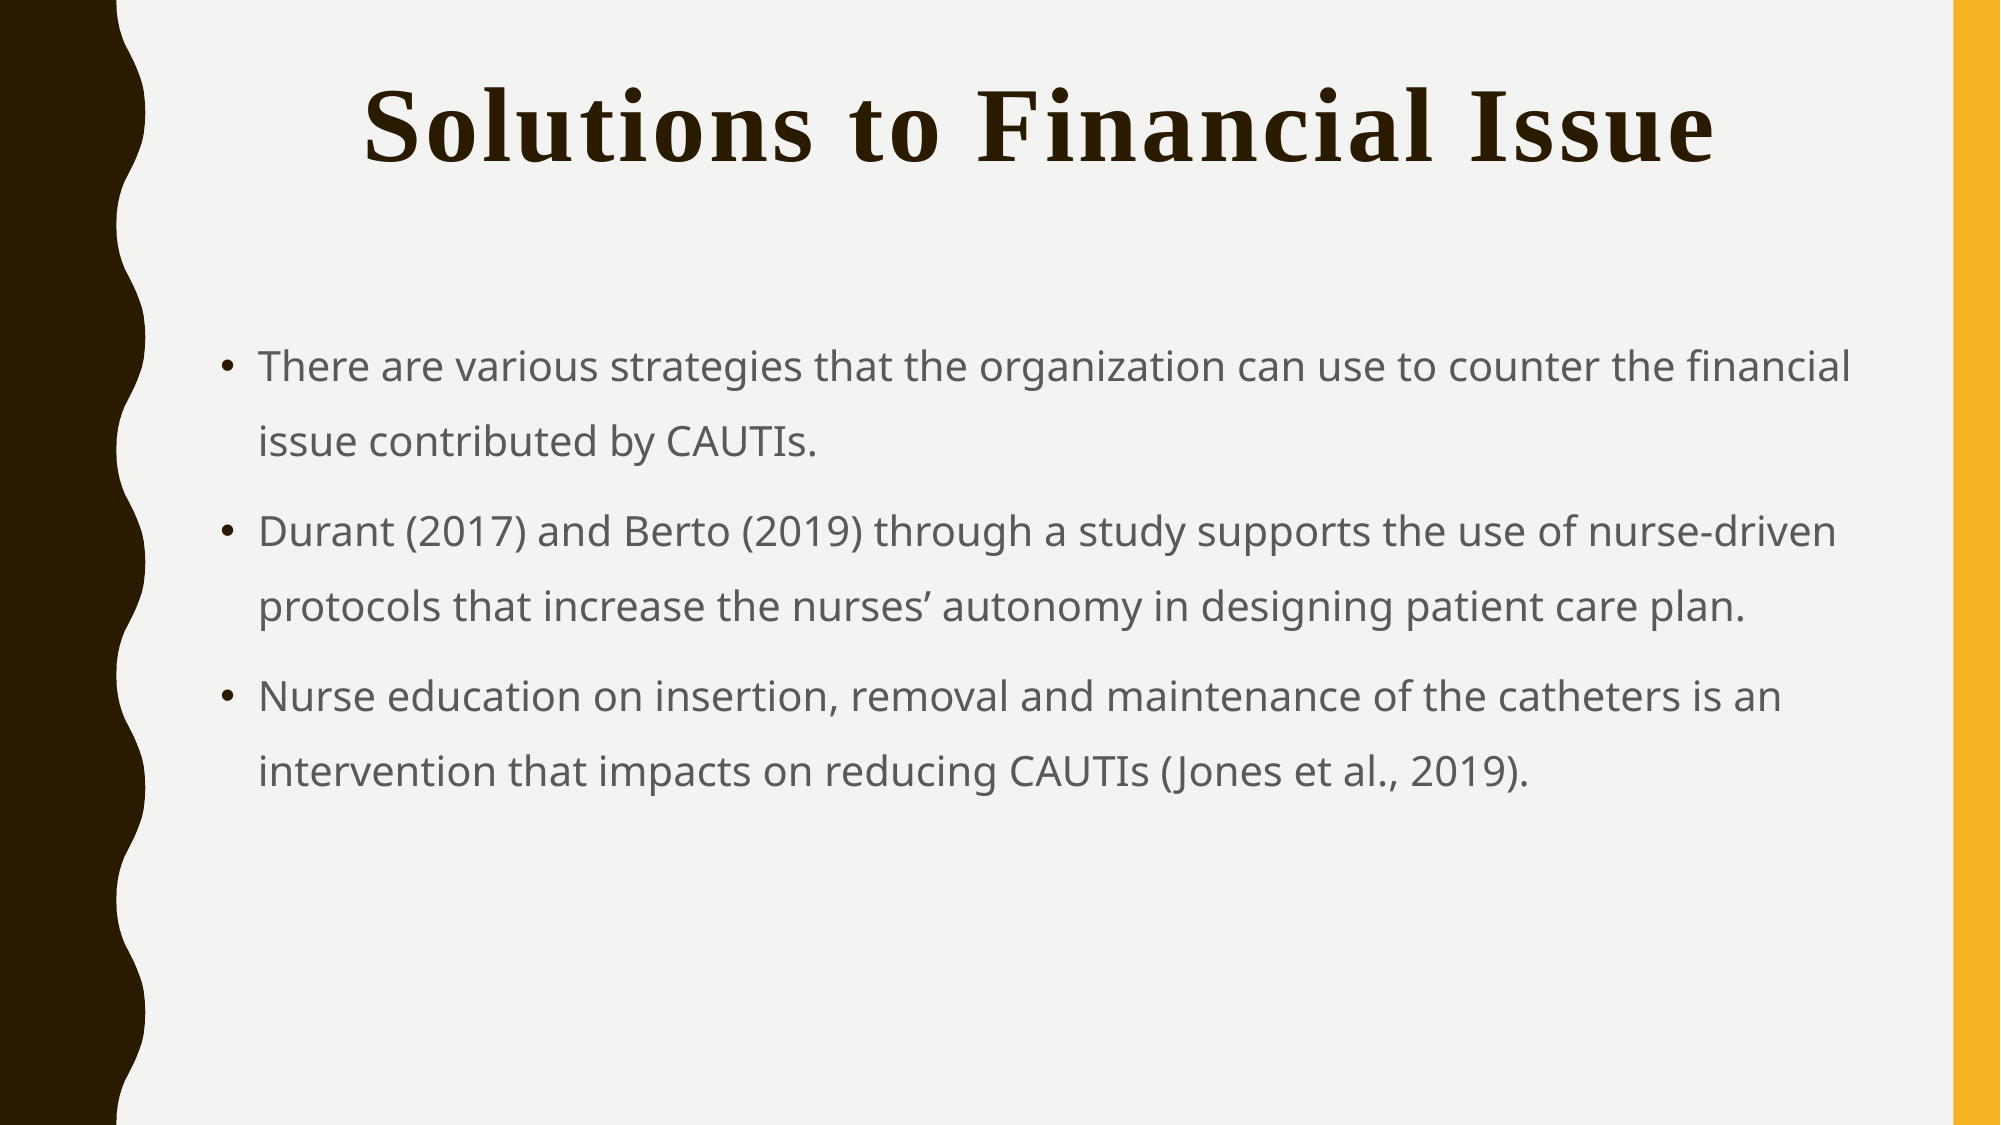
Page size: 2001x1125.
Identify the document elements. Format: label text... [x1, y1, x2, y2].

list There are various strategies that the organization can use to counter the financial issue contributed by CAUTIs. Durant (2017) and Berto (2019) through a study supports the use of nurse-driven protocols that increase the nurses’ autonomy in designing patient care plan. Nurse education on insertion, removal and maintenance of the catheters is an intervention that impacts on reducing CAUTIs (Jones et al., 2019). [205, 307, 1875, 965]
title Solutions to Financial Issue [205, 62, 1875, 307]
